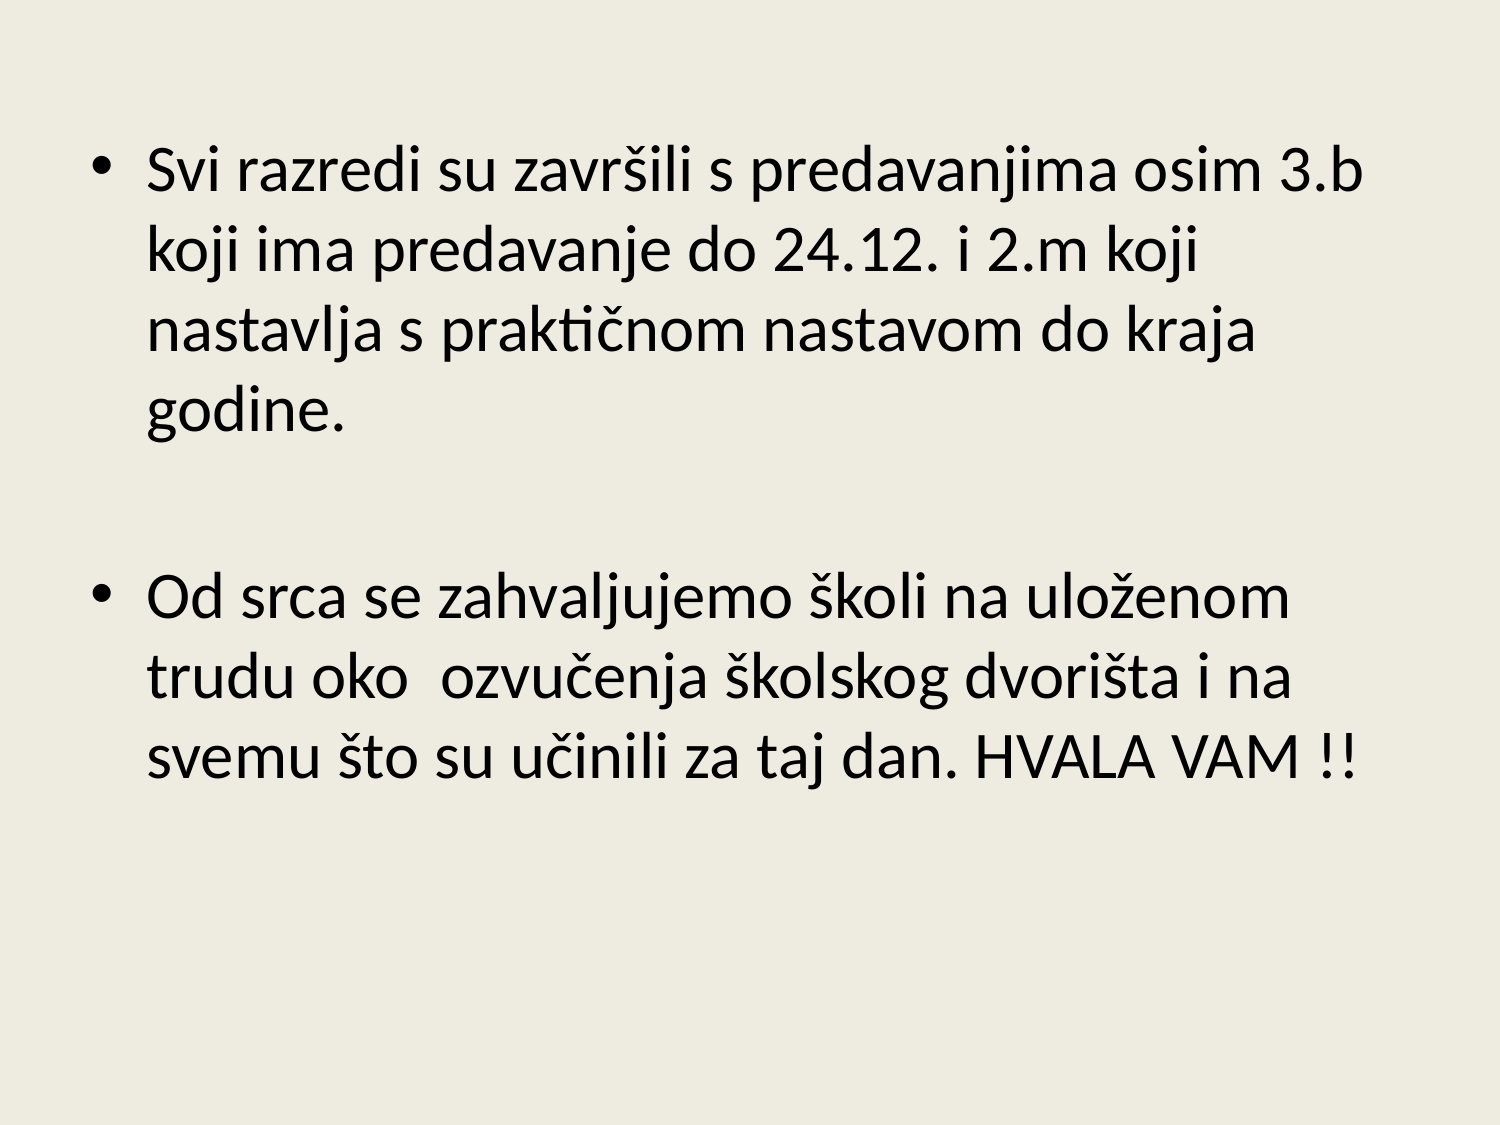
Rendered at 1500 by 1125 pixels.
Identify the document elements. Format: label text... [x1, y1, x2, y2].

list Svi razredi su završili s predavanjima osim 3.b koji ima predavanje do 24.12. i 2.m koji nastavlja s praktičnom nastavom do kraja godine. Od srca se zahvaljujemo školi na uloženom trudu oko ozvučenja školskog dvorišta i na svemu što su učinili za taj dan. HVALA VAM !! [75, 117, 1418, 868]
